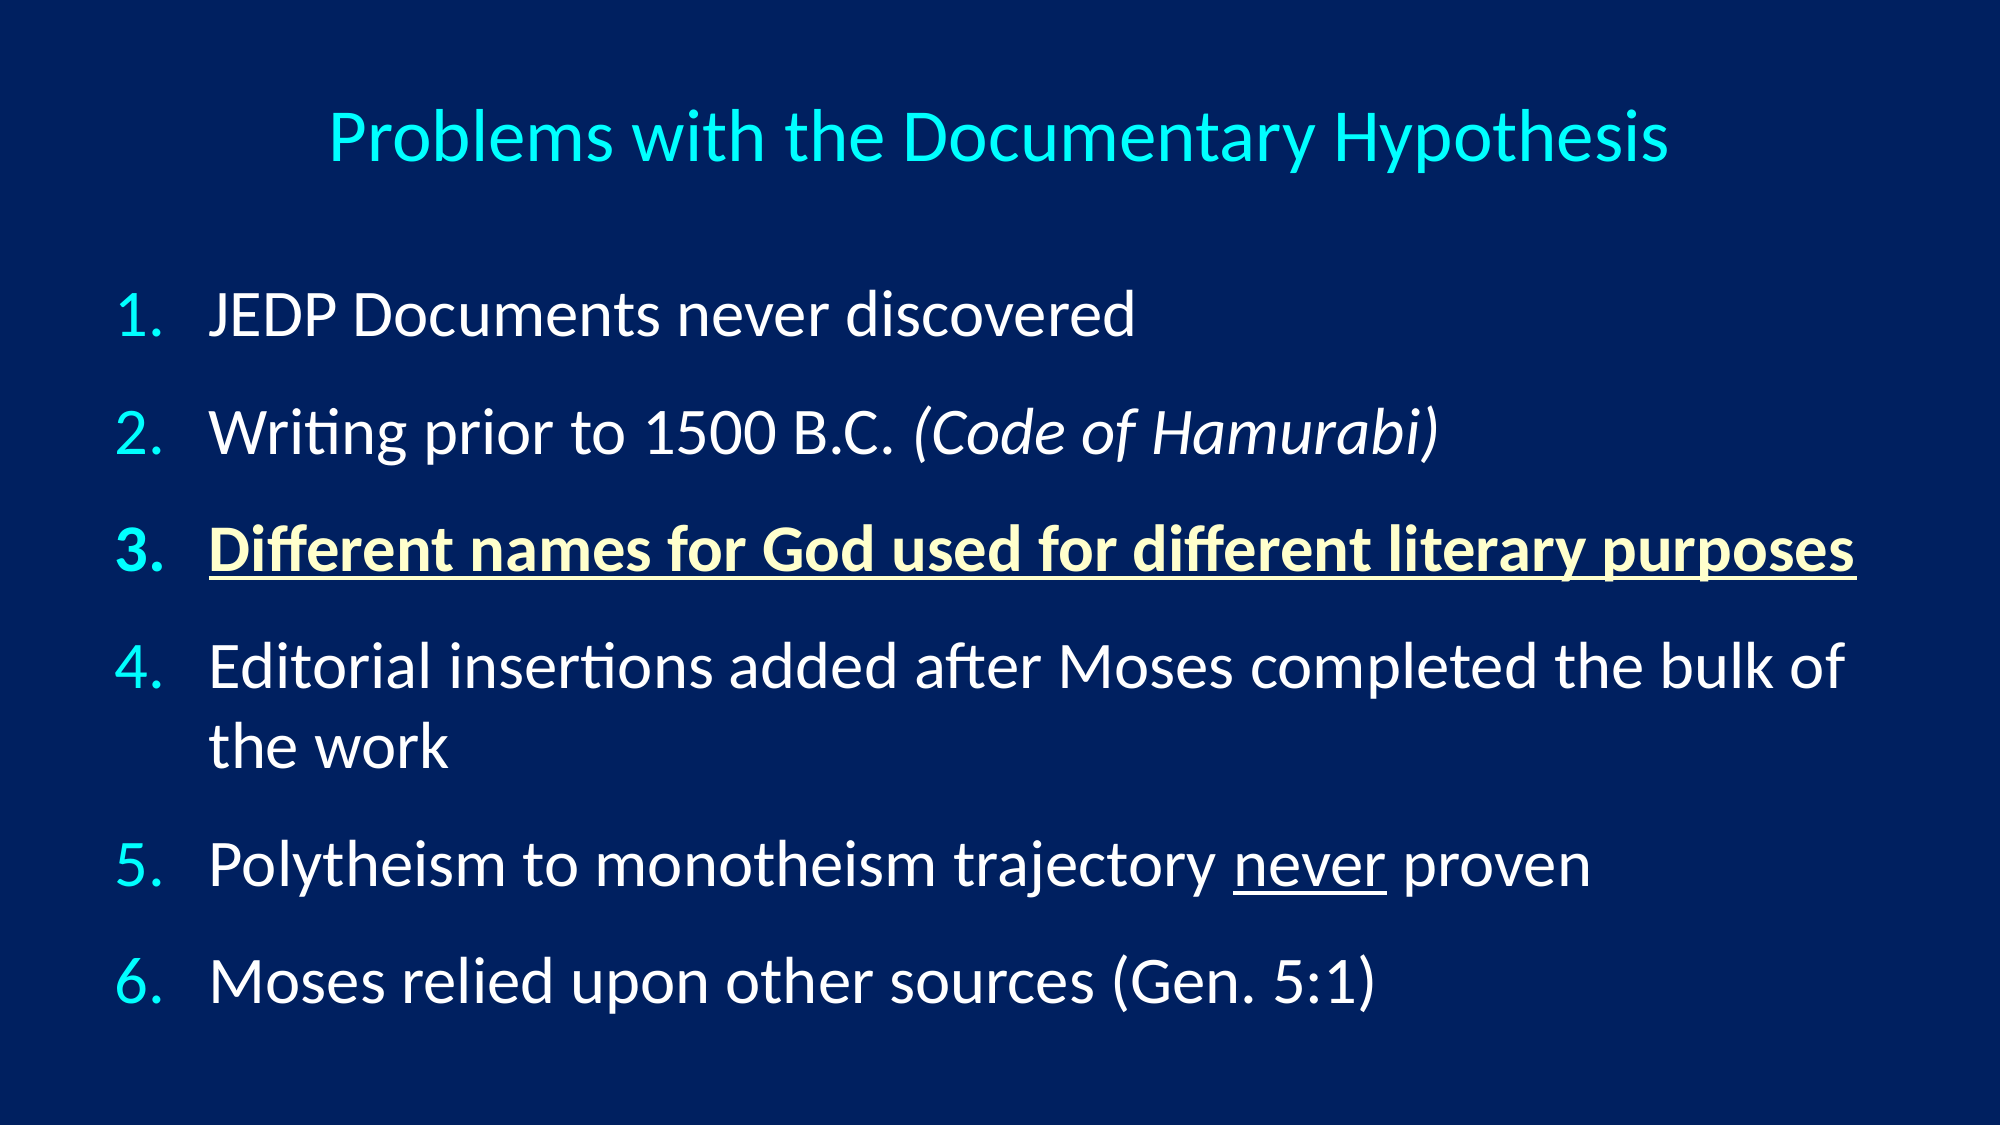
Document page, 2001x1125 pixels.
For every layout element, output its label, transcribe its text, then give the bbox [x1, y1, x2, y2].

title Problems with the Documentary Hypothesis [99, 37, 1900, 225]
list JEDP Documents never discovered Writing prior to 1500 B.C. (Code of Hamurabi) Different names for God used for different literary purposes Editorial insertions added after Moses completed the bulk of the work Polytheism to monotheism trajectory never proven Moses relied upon other sources (Gen. 5:1) [99, 262, 1901, 1026]
